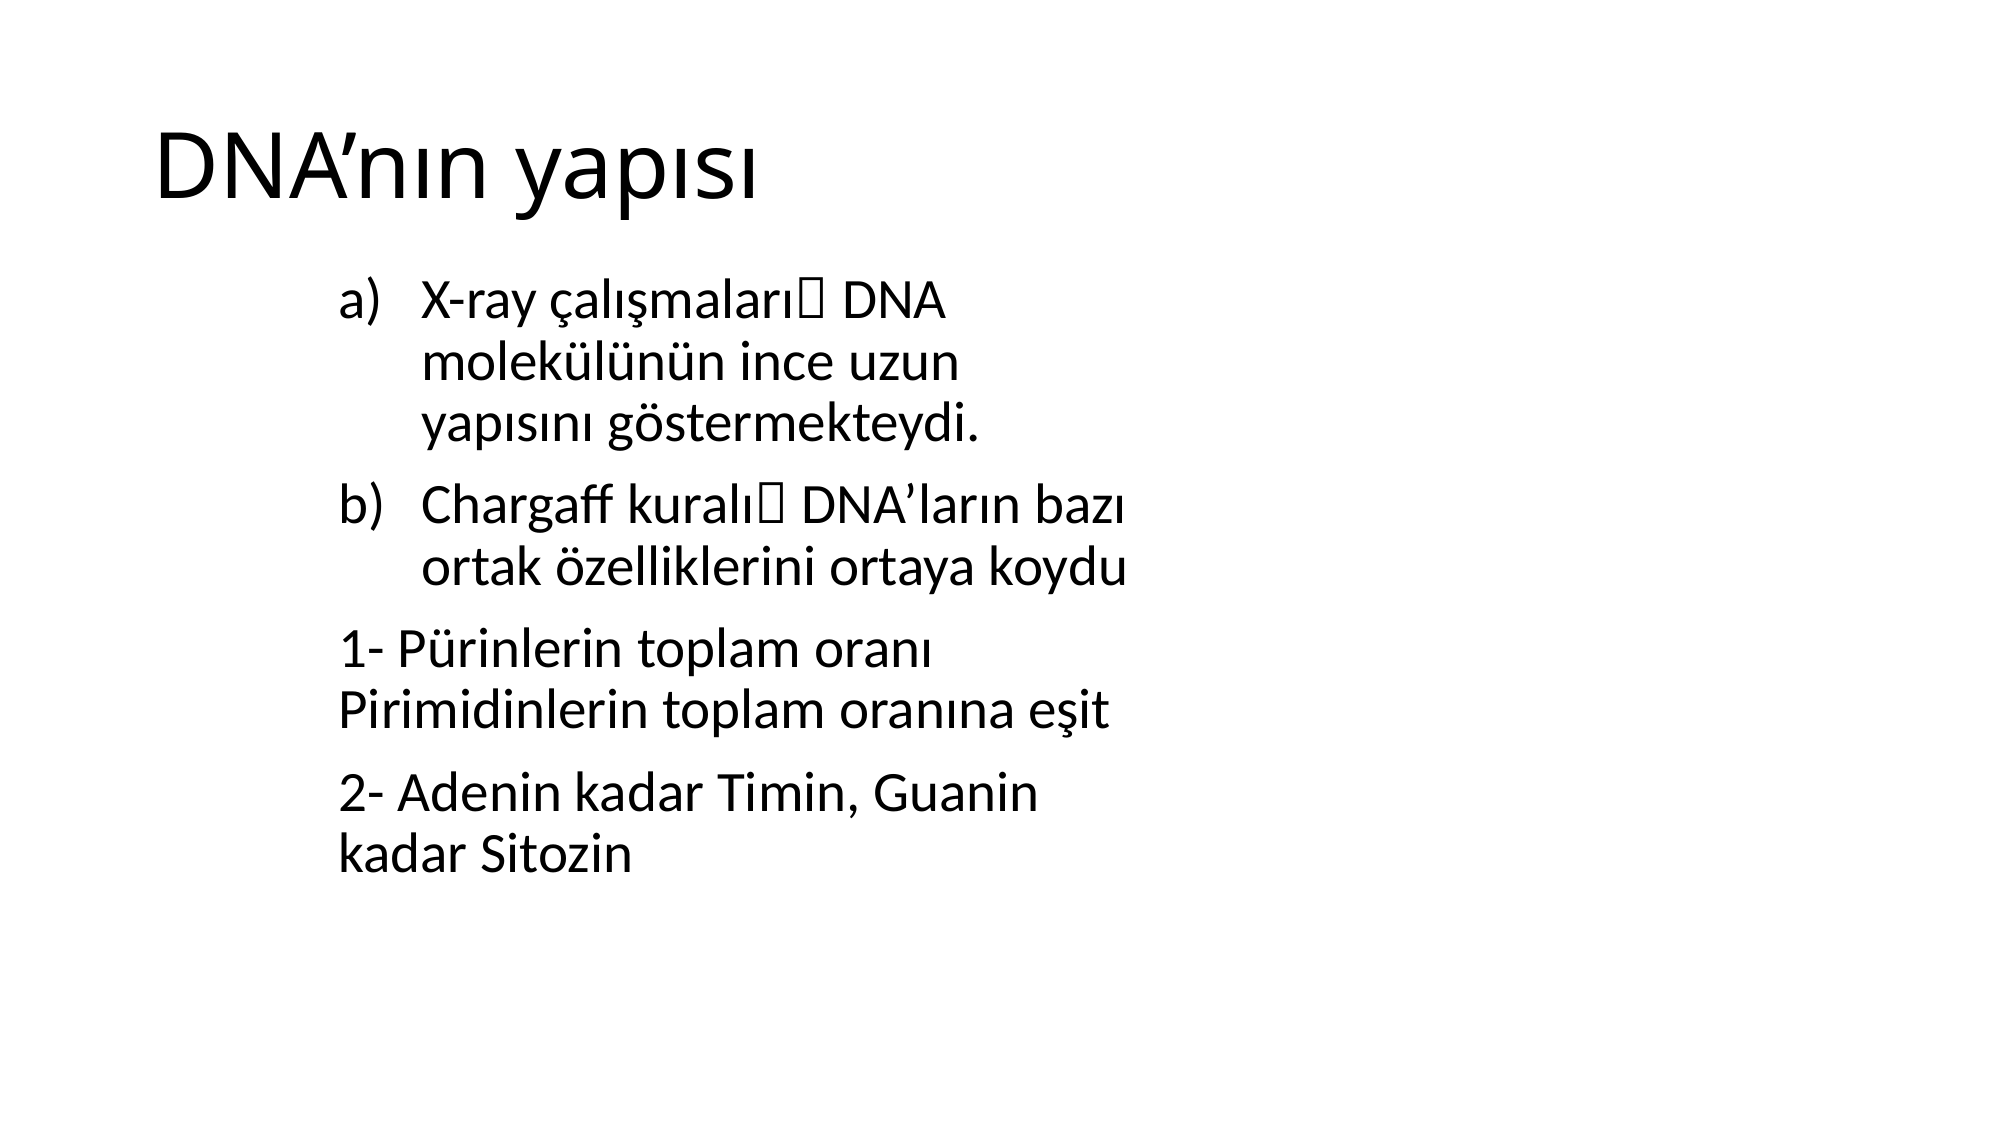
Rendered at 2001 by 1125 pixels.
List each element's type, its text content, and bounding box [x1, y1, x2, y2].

list X-ray çalışmaları DNA molekülünün ince uzun yapısını göstermekteydi. Chargaff kuralı DNA’ların bazı ortak özelliklerini ortaya koydu 1- Pürinlerin toplam oranı Pirimidinlerin toplam oranına eşit 2- Adenin kadar Timin, Guanin kadar Sitozin [323, 261, 1154, 905]
title DNA’nın yapısı [137, 59, 1863, 278]
